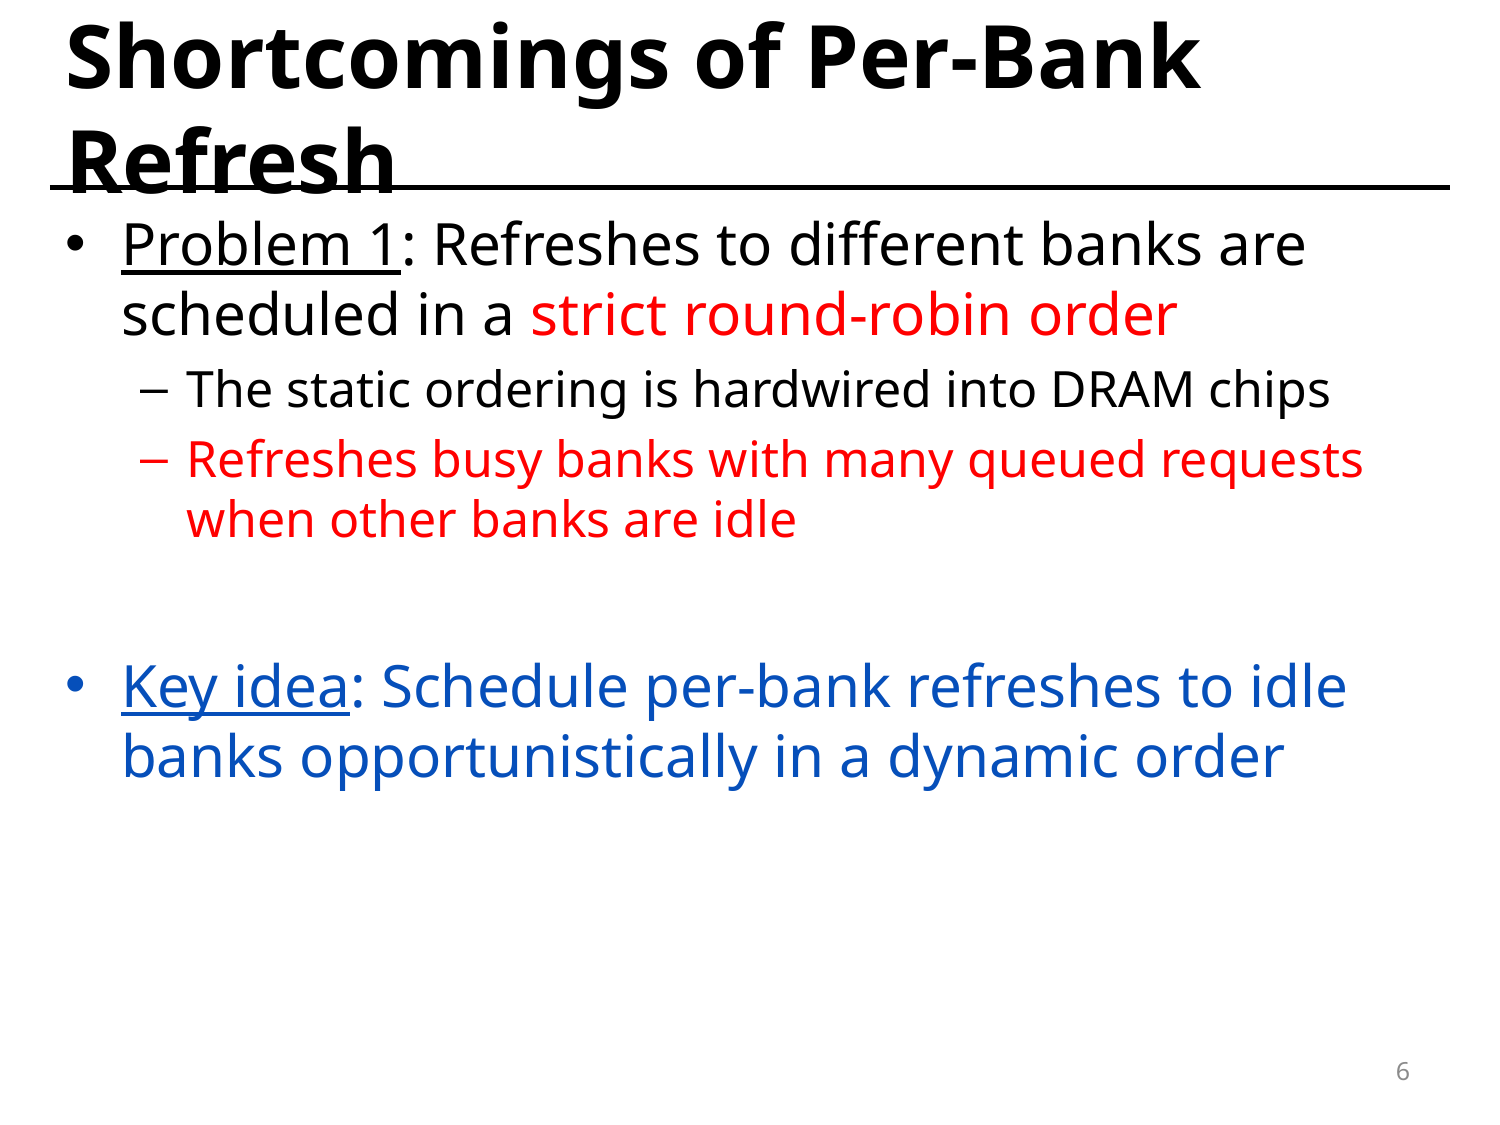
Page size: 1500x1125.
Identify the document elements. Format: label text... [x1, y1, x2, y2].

title Shortcomings of Per-Bank Refresh [50, 12, 1450, 200]
slide_number 6 [1074, 1042, 1425, 1103]
list Problem 1: Refreshes to different banks are scheduled in a strict round-robin order The static ordering is hardwired into DRAM chips Refreshes busy banks with many queued requests when other banks are idle Key idea: Schedule per-bank refreshes to idle banks opportunistically in a dynamic order [50, 200, 1450, 1075]
